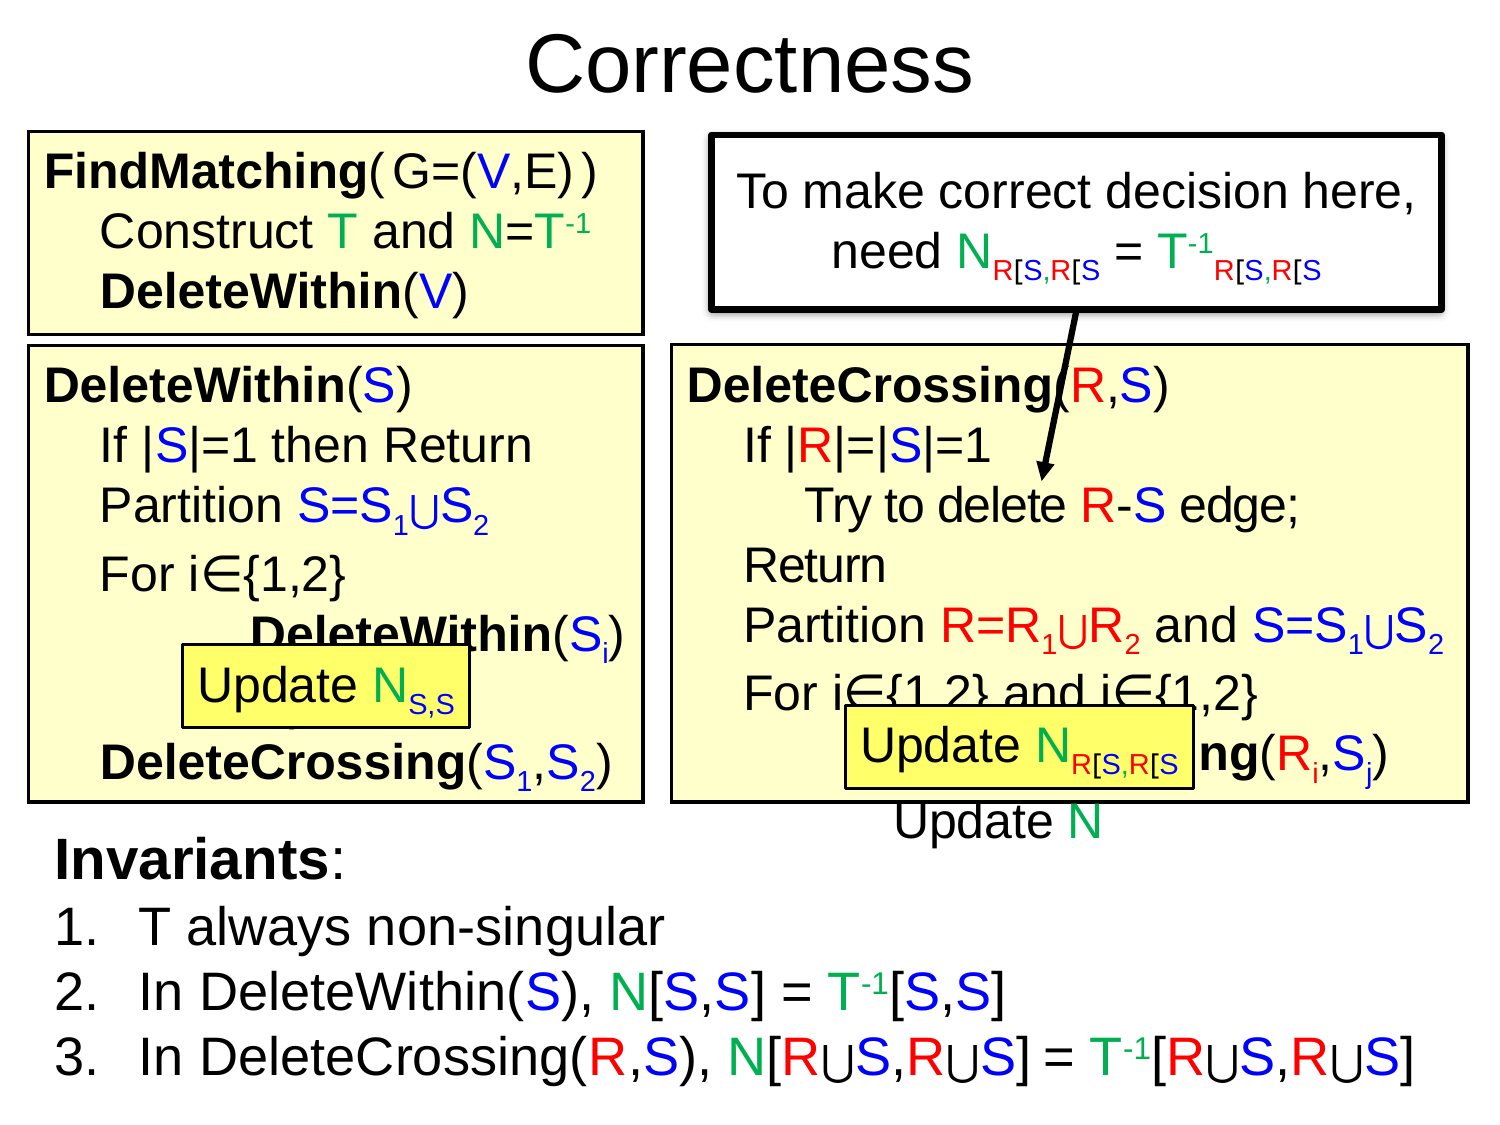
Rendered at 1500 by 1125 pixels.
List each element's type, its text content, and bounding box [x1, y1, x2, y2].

title Correctness [74, 0, 1426, 120]
text_box DeleteWithin(S) If |S|=1 then Return Partition S=S1⋃S2 For i∈{1,2} DeleteWithin(Si) Update N DeleteCrossing(S1,S2) [28, 345, 643, 803]
text_box DeleteCrossing(R,S) If |R|=|S|=1 Try to delete R-S edge; Return Partition R=R1⋃R2 and S=S1⋃S2 For i∈{1,2} and j∈{1,2} DeleteCrossing(Ri,Sj) Update N [671, 344, 1468, 803]
text_box Update NS,S [182, 644, 470, 728]
text_box FindMatching( G=(V,E) ) Construct T and N=T-1 DeleteWithin(V) [28, 131, 643, 335]
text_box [973, 377, 1145, 414]
text_box Update NR[S,R[S [845, 705, 1194, 789]
text_box To make correct decision here, need NR[S,R[S = T-1R[S,R[S [708, 132, 1445, 313]
text_box Invariants: T always non-singular In DeleteWithin(S), N[S,S] = T-1[S,S] In DeleteCrossing(R,S), N[R⋃S,R⋃S] = T-1[R⋃S,R⋃S] [39, 813, 1456, 1114]
